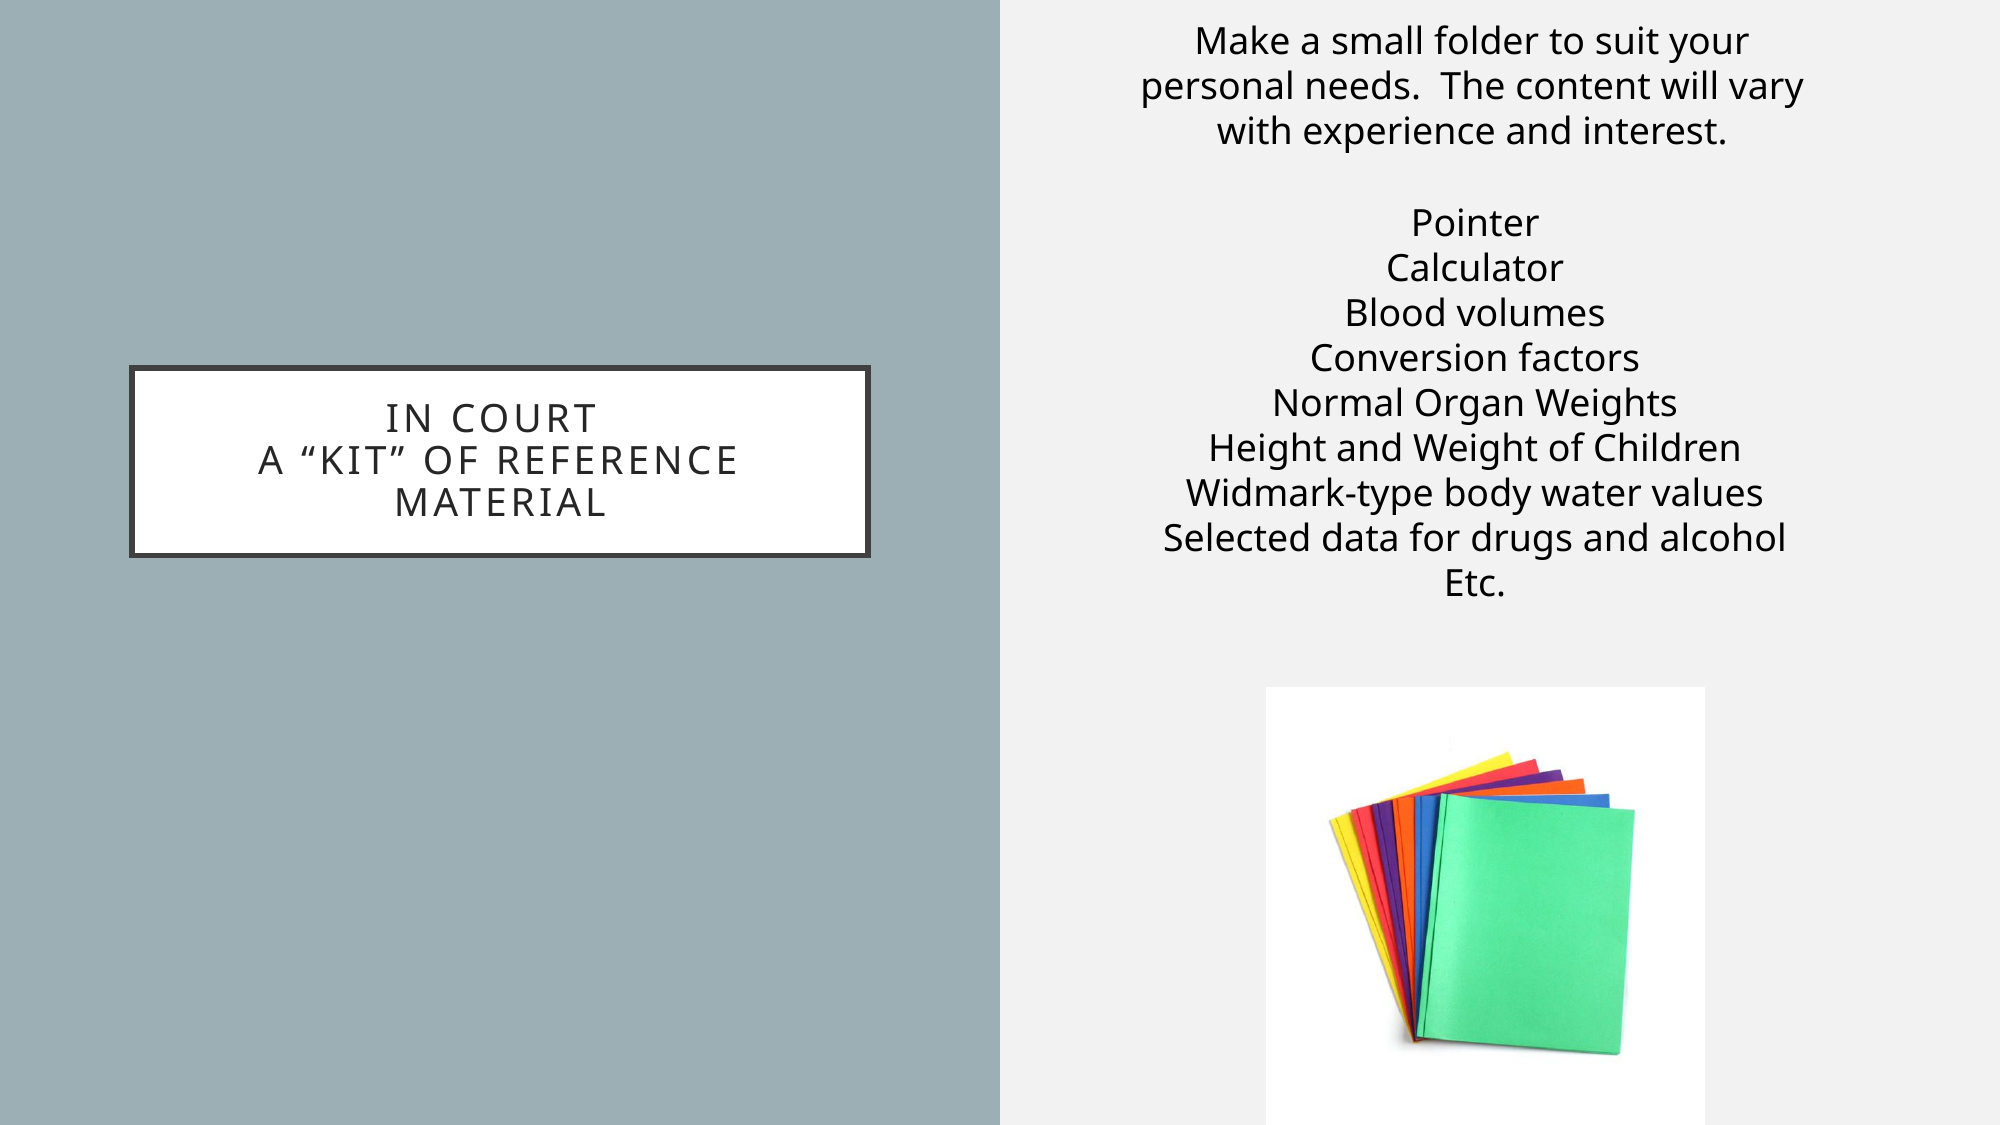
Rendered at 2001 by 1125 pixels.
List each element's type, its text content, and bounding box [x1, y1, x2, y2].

text_box Pointer Calculator Blood volumes Conversion factors Normal Organ Weights Height and Weight of Children Widmark-type body water values Selected data for drugs and alcohol Etc. [1137, 191, 1813, 611]
text_box Make a small folder to suit your personal needs. The content will vary with experience and interest. [1113, 9, 1832, 160]
title In court a “kit” of reference material [129, 365, 871, 558]
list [1266, 687, 1705, 1125]
